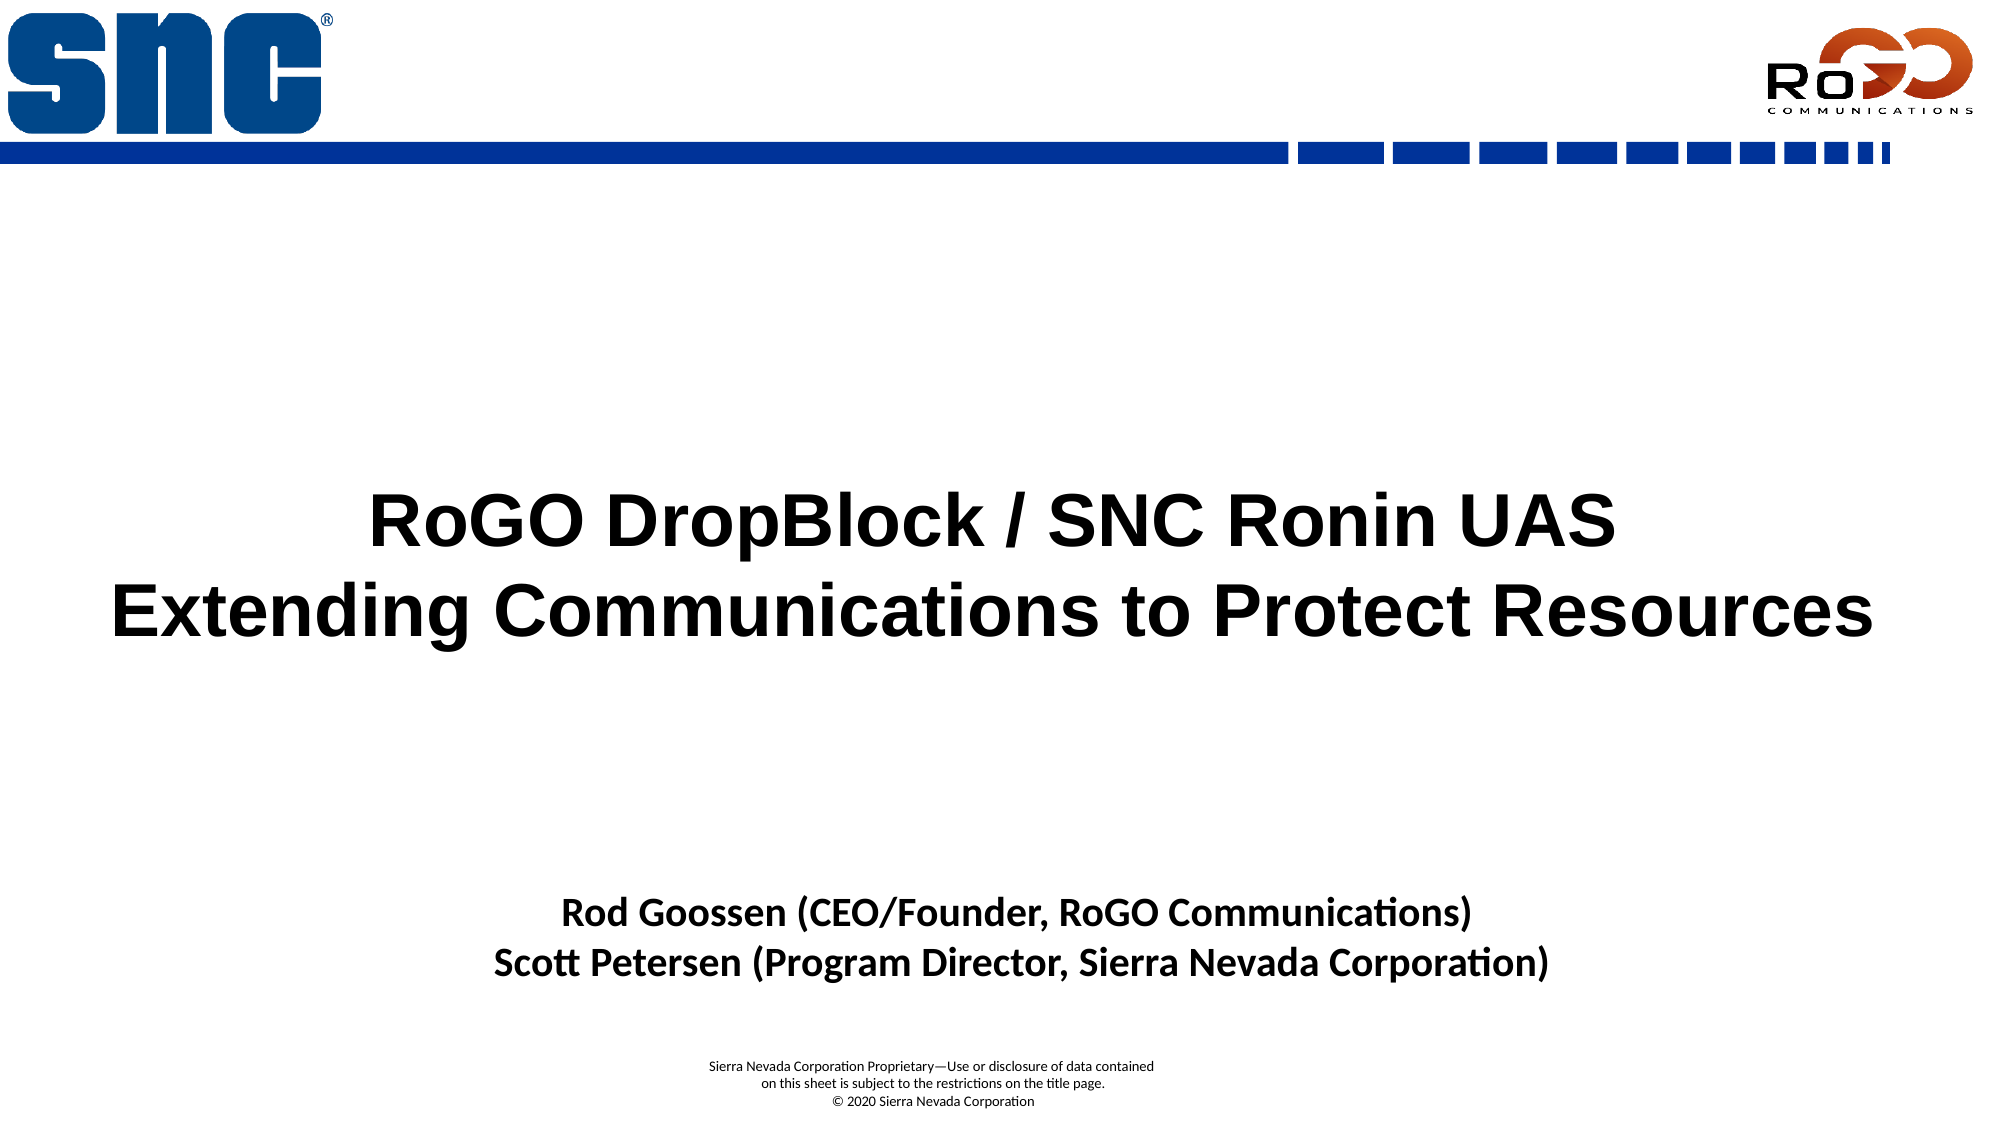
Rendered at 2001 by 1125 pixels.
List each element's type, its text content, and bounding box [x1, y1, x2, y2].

subtitle Rod Goossen (CEO/Founder, RoGO Communications) Scott Petersen (Program Director, Sierra Nevada Corporation) [322, 884, 1723, 1036]
title RoGO DropBlock / SNC Ronin UAS Extending Communications to Protect Resources [53, 471, 1935, 745]
picture [1740, 0, 2000, 142]
picture [8, 13, 333, 134]
